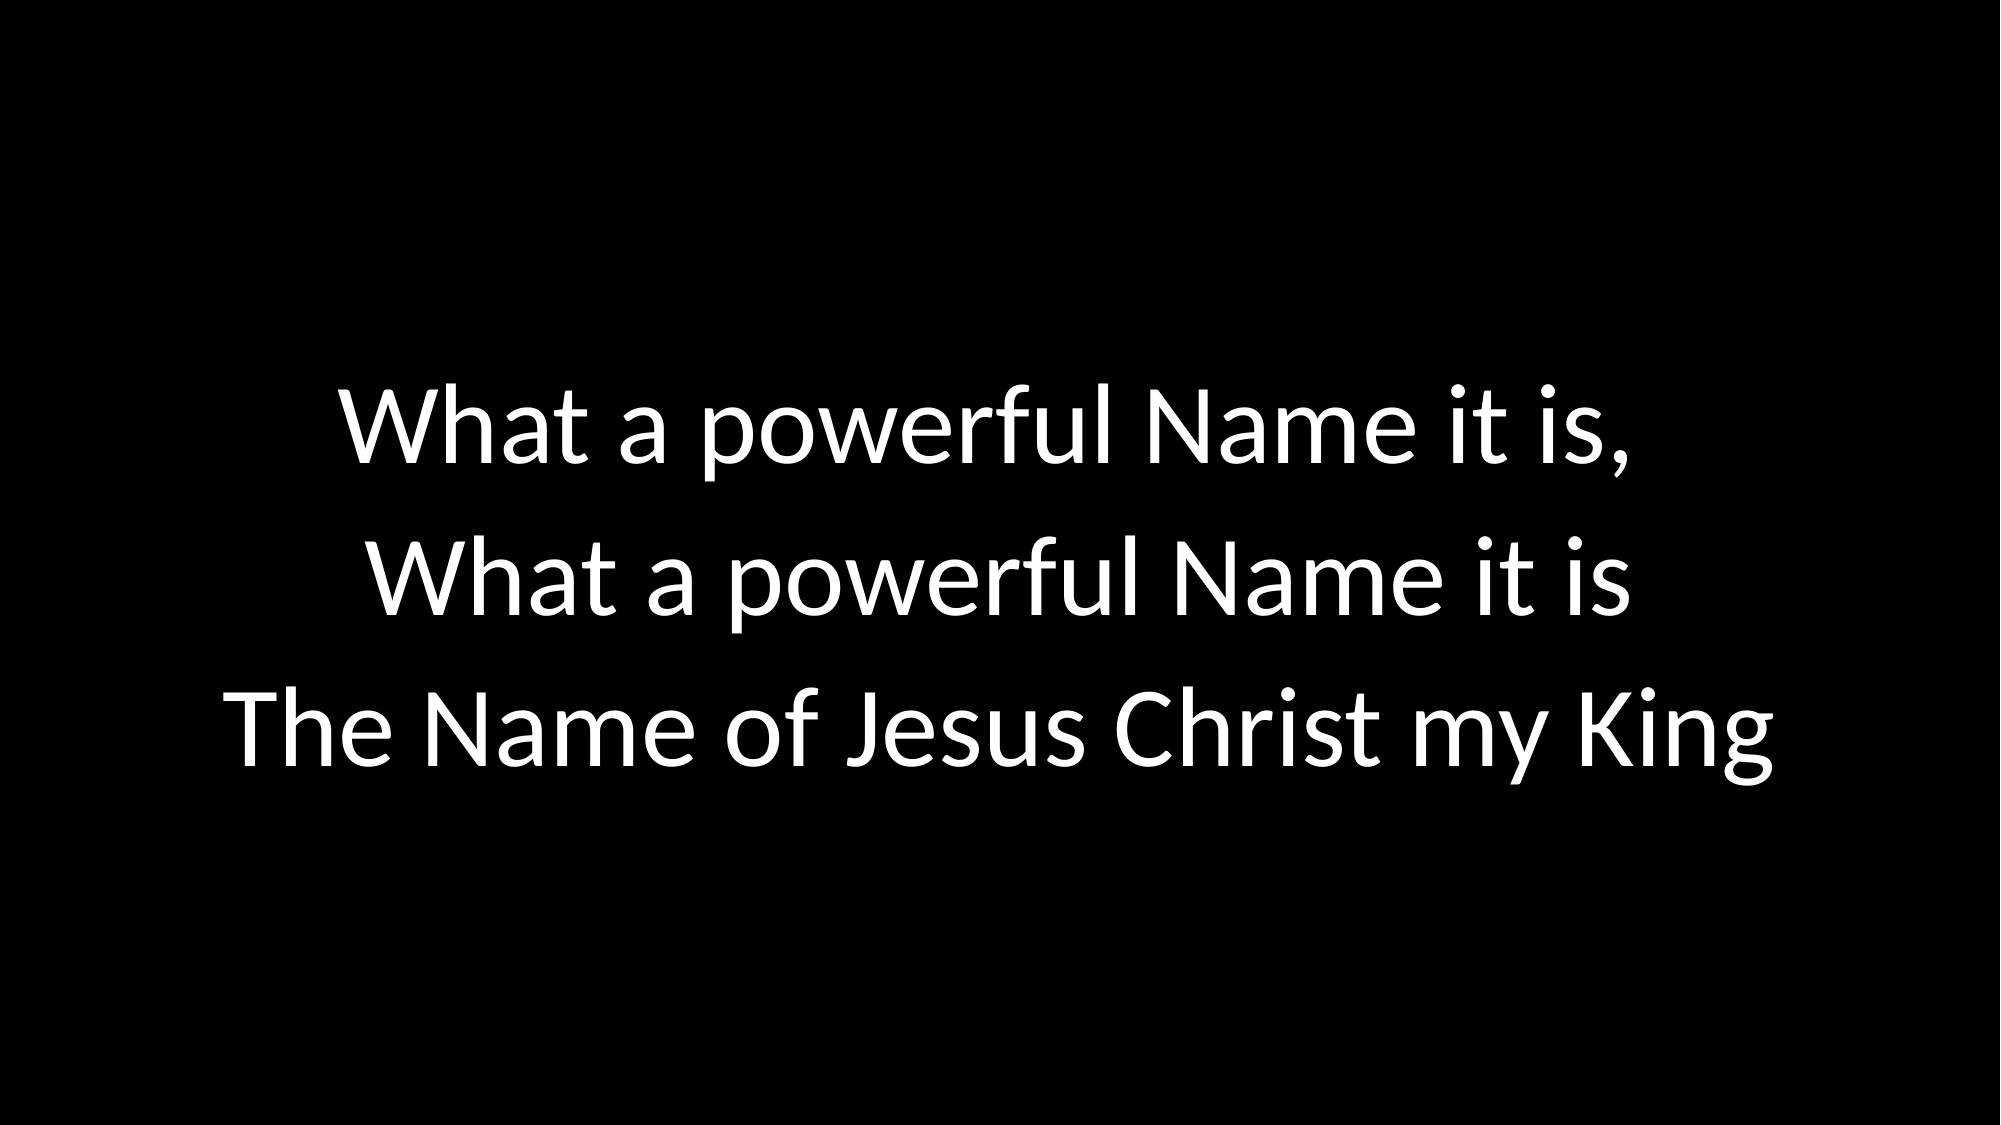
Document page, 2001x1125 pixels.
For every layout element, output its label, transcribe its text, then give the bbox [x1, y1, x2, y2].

title What a powerful Name it is, What a powerful Name it is The Name of Jesus Christ my King [0, 0, 2000, 1125]
